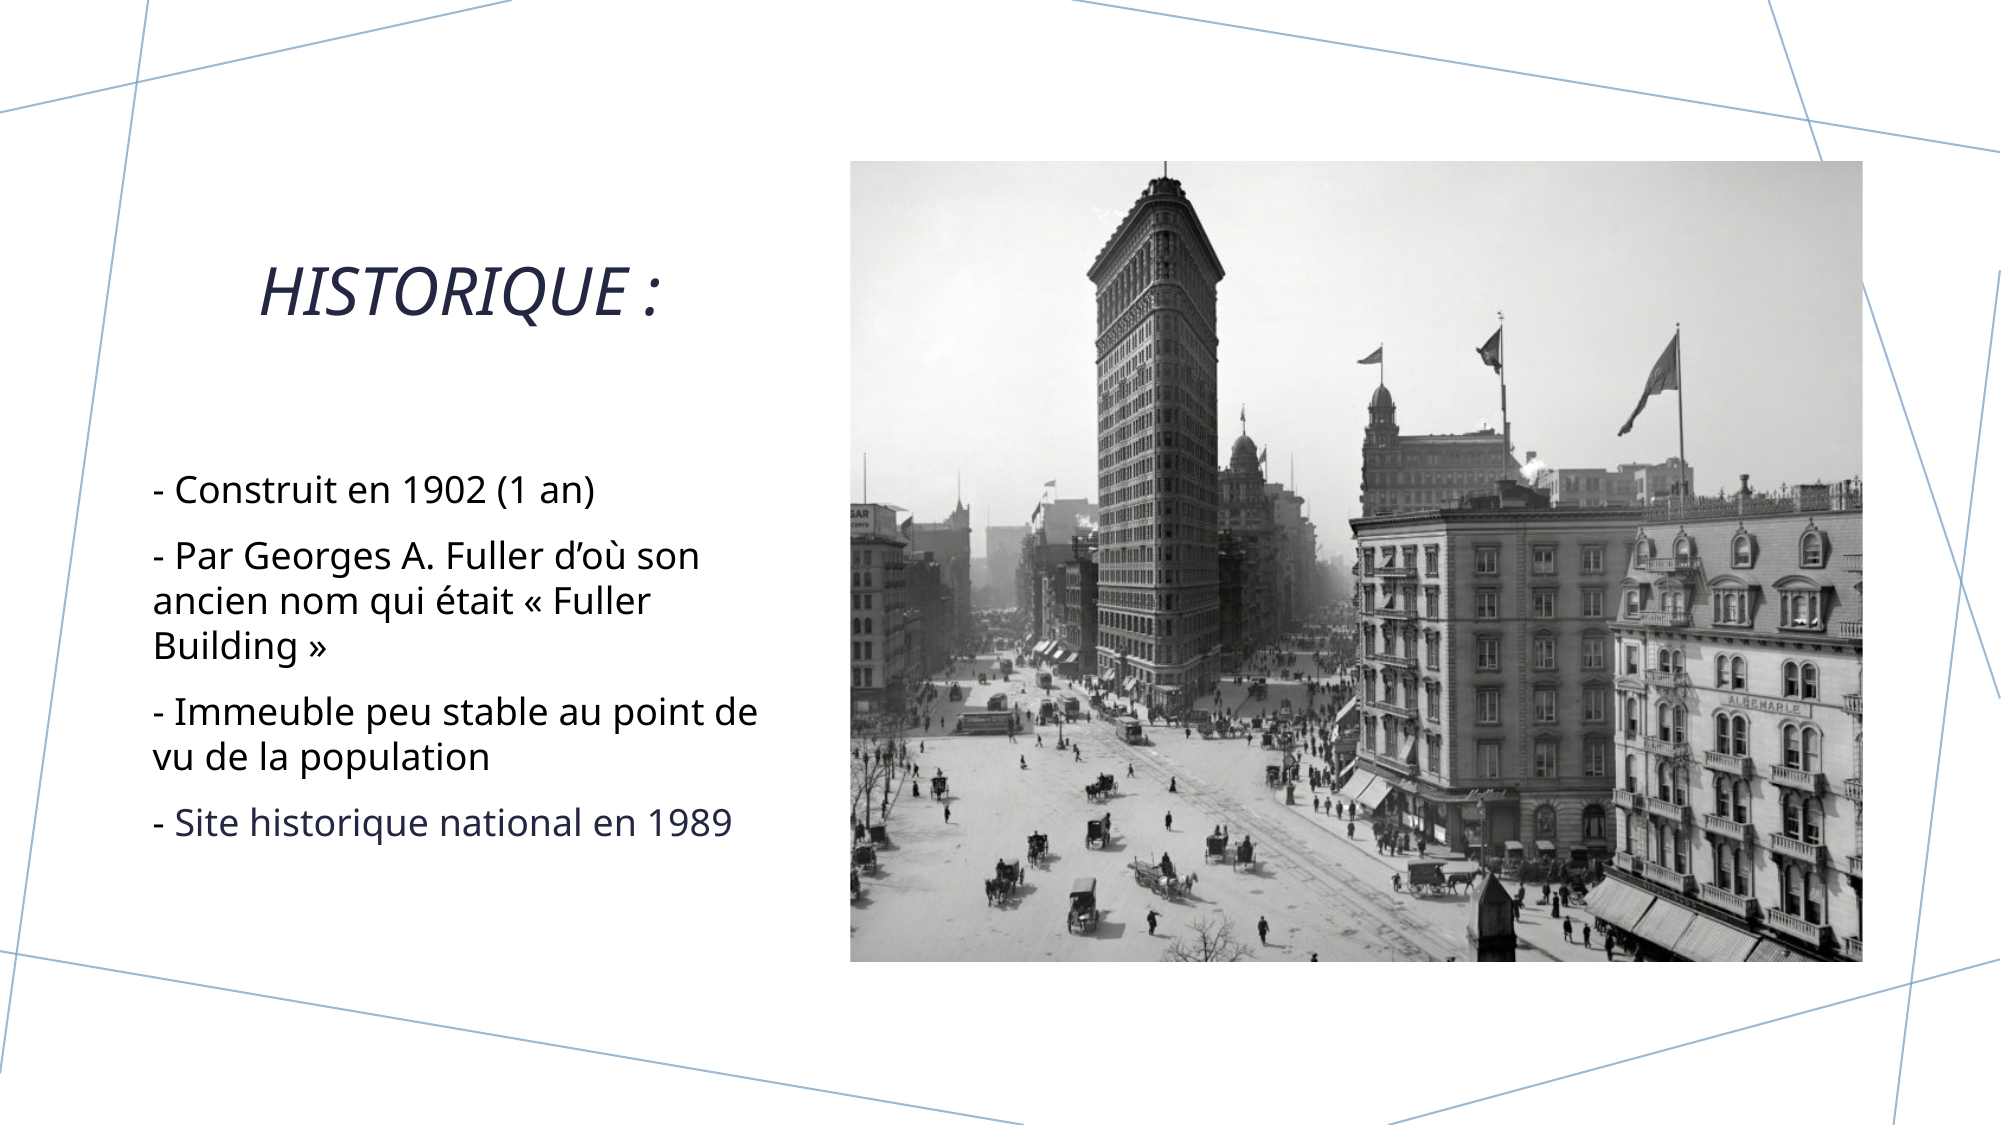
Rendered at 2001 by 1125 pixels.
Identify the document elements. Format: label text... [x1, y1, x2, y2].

title Historique : [137, 200, 783, 337]
list - Construit en 1902 (1 an) - Par Georges A. Fuller d’où son ancien nom qui était « Fuller Building » - Immeuble peu stable au point de vu de la population - Site historique national en 1989 [137, 337, 783, 963]
picture [850, 161, 1863, 962]
